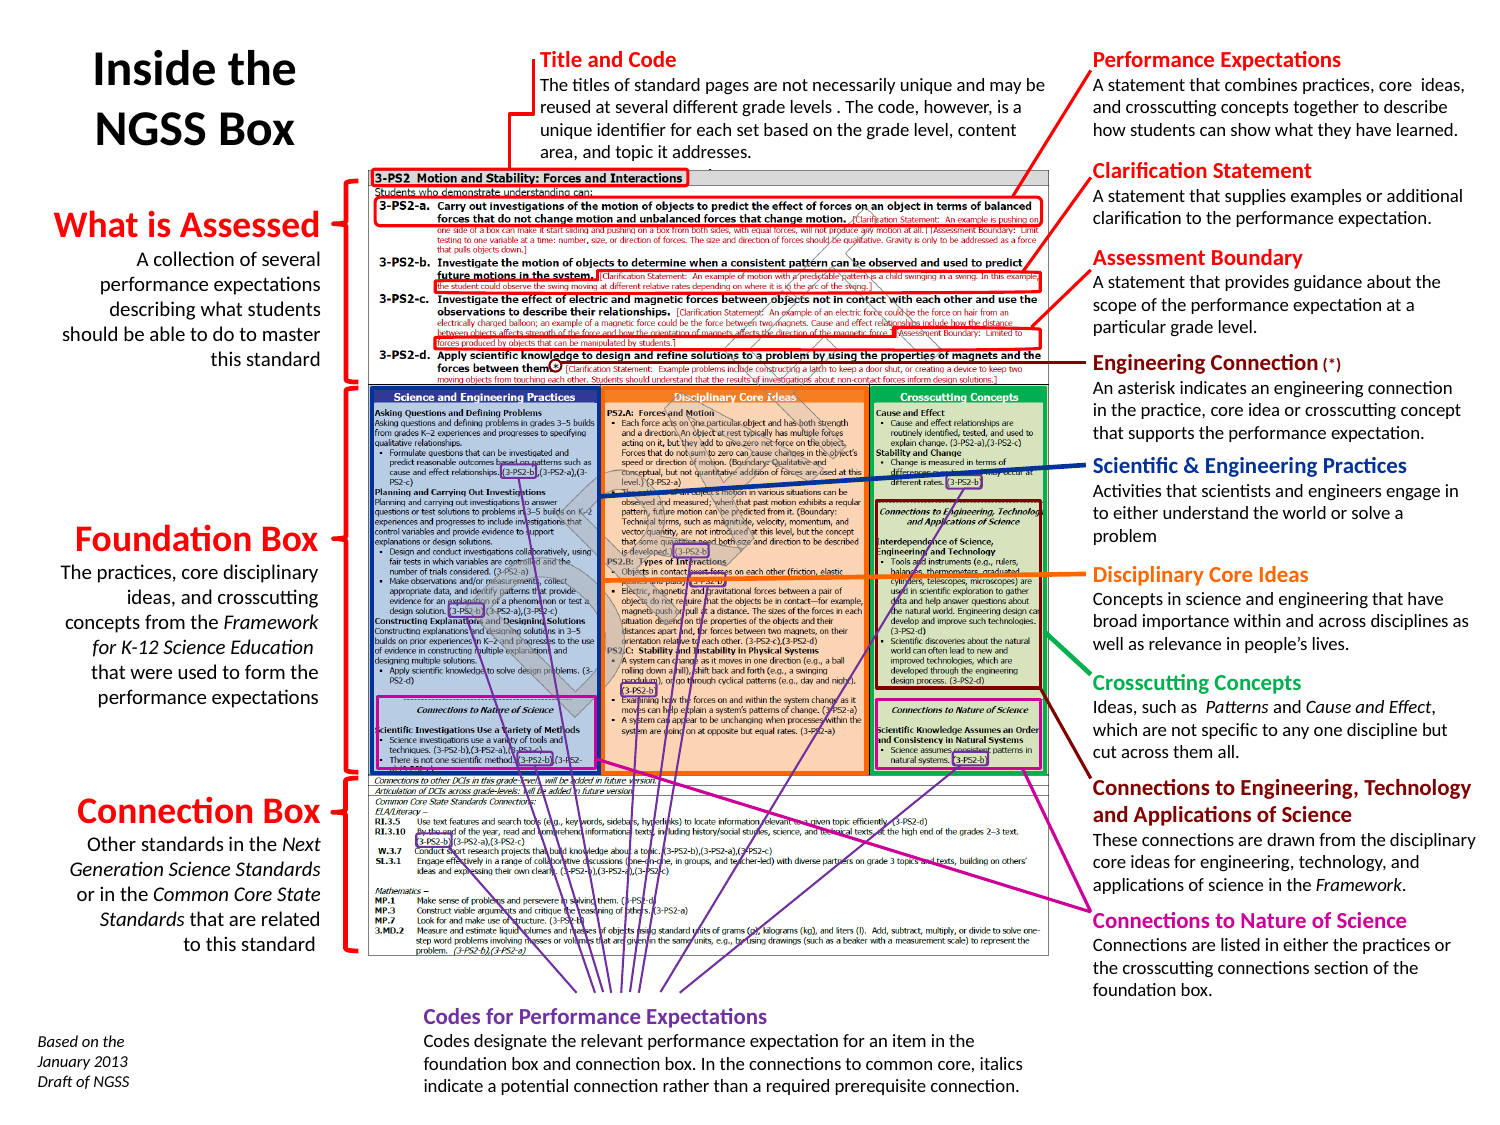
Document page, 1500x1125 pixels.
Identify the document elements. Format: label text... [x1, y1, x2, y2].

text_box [660, 488, 965, 758]
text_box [466, 101, 577, 127]
text_box Connections to Engineering, Technology and Applications of Science These connections are drawn from the disciplinary core ideas for engineering, technology, and applications of science in the Framework. [1092, 765, 1494, 898]
text_box [332, 387, 359, 773]
text_box Scientific & Engineering Practices Activities that scientists and engineers engage in to either understand the world or solve a problem [1078, 451, 1486, 551]
text_box Crosscutting Concepts Ideas, such as Patterns and Cause and Effect, which are not specific to any one discipline but cut across them all. [1078, 659, 1486, 765]
text_box Connections to Nature of Science Connections are listed in either the practices or the crosscutting connections section of the foundation box. [1078, 898, 1494, 1008]
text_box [594, 758, 1091, 913]
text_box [620, 696, 629, 758]
text_box Codes for Performance Expectations Codes designate the relevant performance expectation for an item in the foundation box and connection box. In the connections to common core, italics indicate a potential connection rather than a required prerequisite connection. [408, 994, 1050, 1104]
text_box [629, 913, 692, 993]
text_box [331, 777, 359, 952]
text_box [466, 616, 518, 993]
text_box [599, 464, 1087, 497]
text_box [448, 846, 466, 993]
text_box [1031, 269, 1092, 328]
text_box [692, 586, 709, 758]
picture [965, 581, 1051, 758]
text_box Foundation Box The practices, core disciplinary ideas, and crosscutting concepts from the Framework for K-12 Science Education that were used to form the performance expectations [34, 506, 334, 716]
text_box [692, 913, 709, 993]
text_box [629, 557, 692, 758]
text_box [620, 913, 629, 993]
text_box Title and Code The titles of standard pages are not necessarily unique and may be reused at several different grade levels . The code, however, is a unique identifier for each set based on the grade level, content area, and topic it addresses. [525, 37, 1066, 168]
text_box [965, 573, 1087, 581]
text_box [1012, 70, 1091, 197]
picture [965, 913, 1051, 957]
text_box Connection Box Other standards in the Next Generation Science Standards or in the Common Core State Standards that are related to this standard [34, 778, 336, 964]
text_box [1045, 632, 1092, 675]
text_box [1040, 687, 1092, 779]
picture [965, 497, 1051, 573]
text_box Disciplinary Core Ideas Concepts in science and engineering that have broad importance within and across disciplines as well as relevance in people’s lives. [1078, 551, 1486, 659]
text_box Performance Expectations A statement that combines practices, core ideas, and crosscutting concepts together to describe how students can show what they have learned. [1078, 37, 1486, 148]
text_box Inside the NGSS Box [46, 27, 344, 180]
text_box Assessment Boundary A statement that provides guidance about the scope of the performance expectation at a particular grade level. [1078, 236, 1486, 340]
text_box What is Assessed A collection of several performance expectations describing what students should be able to do to master this standard [34, 193, 336, 378]
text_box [1022, 177, 1092, 273]
text_box Clarification Statement A statement that supplies examples or additional clarification to the performance expectation. [1091, 148, 1486, 236]
text_box Based on the January 2013 Draft of NGSS [23, 1023, 170, 1098]
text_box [709, 913, 965, 993]
picture [612, 913, 620, 957]
text_box Engineering Connection (*) An asterisk indicates an engineering connection in the practice, core idea or crosscutting concept that supports the performance expectation. [1078, 340, 1486, 451]
picture [612, 497, 660, 758]
picture [367, 168, 1051, 957]
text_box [518, 477, 612, 993]
text_box [336, 180, 359, 383]
